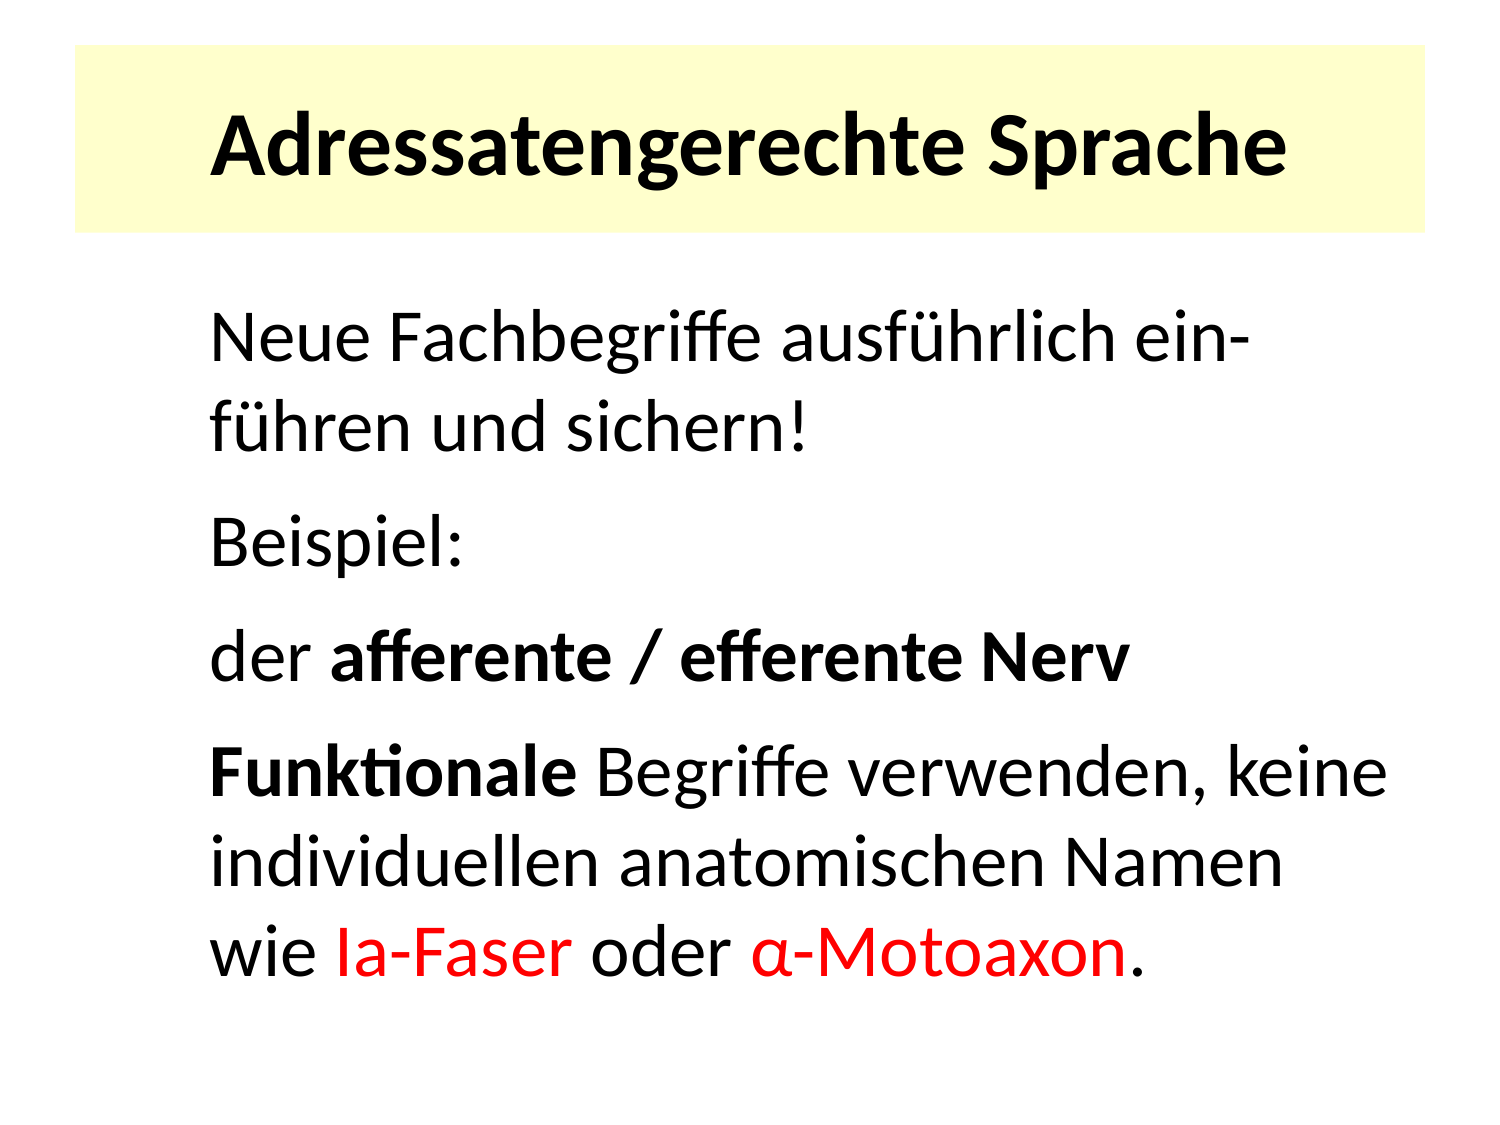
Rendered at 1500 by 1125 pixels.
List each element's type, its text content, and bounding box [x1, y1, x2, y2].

title Adressatengerechte Sprache [75, 45, 1425, 233]
text_box Neue Fachbegriffe ausführlich ein-führen und sichern! Beispiel: der afferente / efferente Nerv Funktionale Begriffe verwenden, keine individuellen anatomischen Namen wie Ia-Faser oder α-Motoaxon. [194, 278, 1412, 999]
